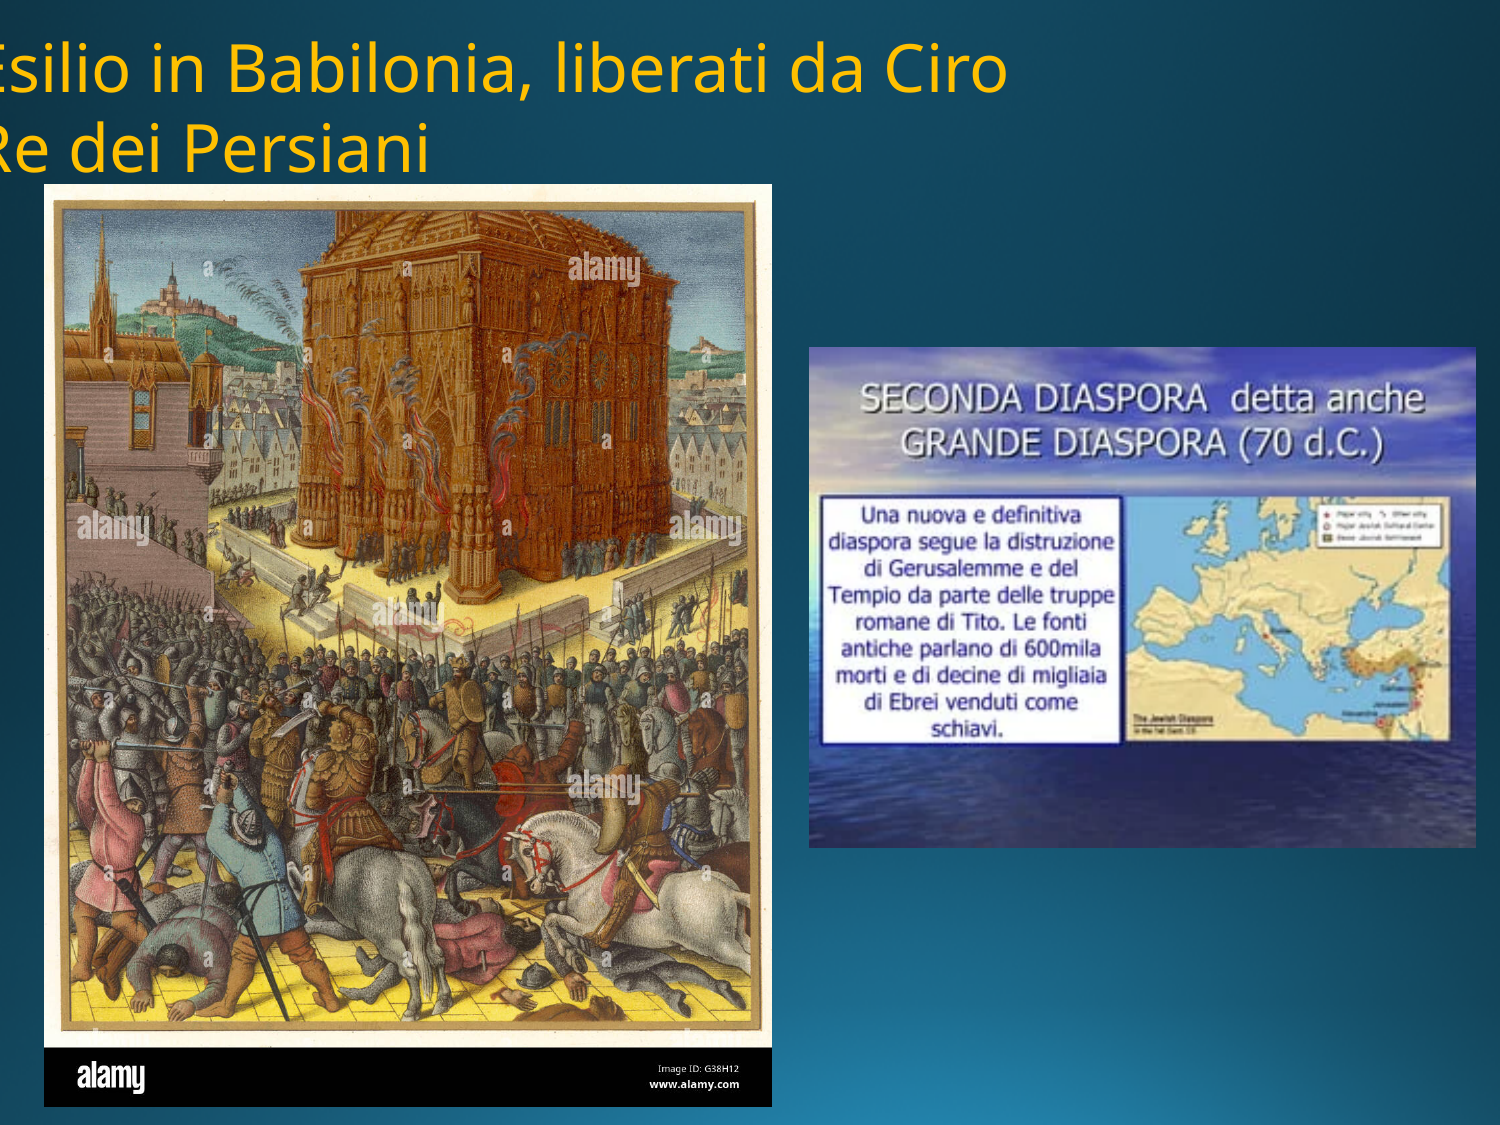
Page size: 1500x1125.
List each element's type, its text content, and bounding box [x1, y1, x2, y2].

picture [0, 0, 1500, 1125]
text_box Esilio in Babilonia, liberati da Ciro Re dei Persiani [0, 18, 1027, 193]
